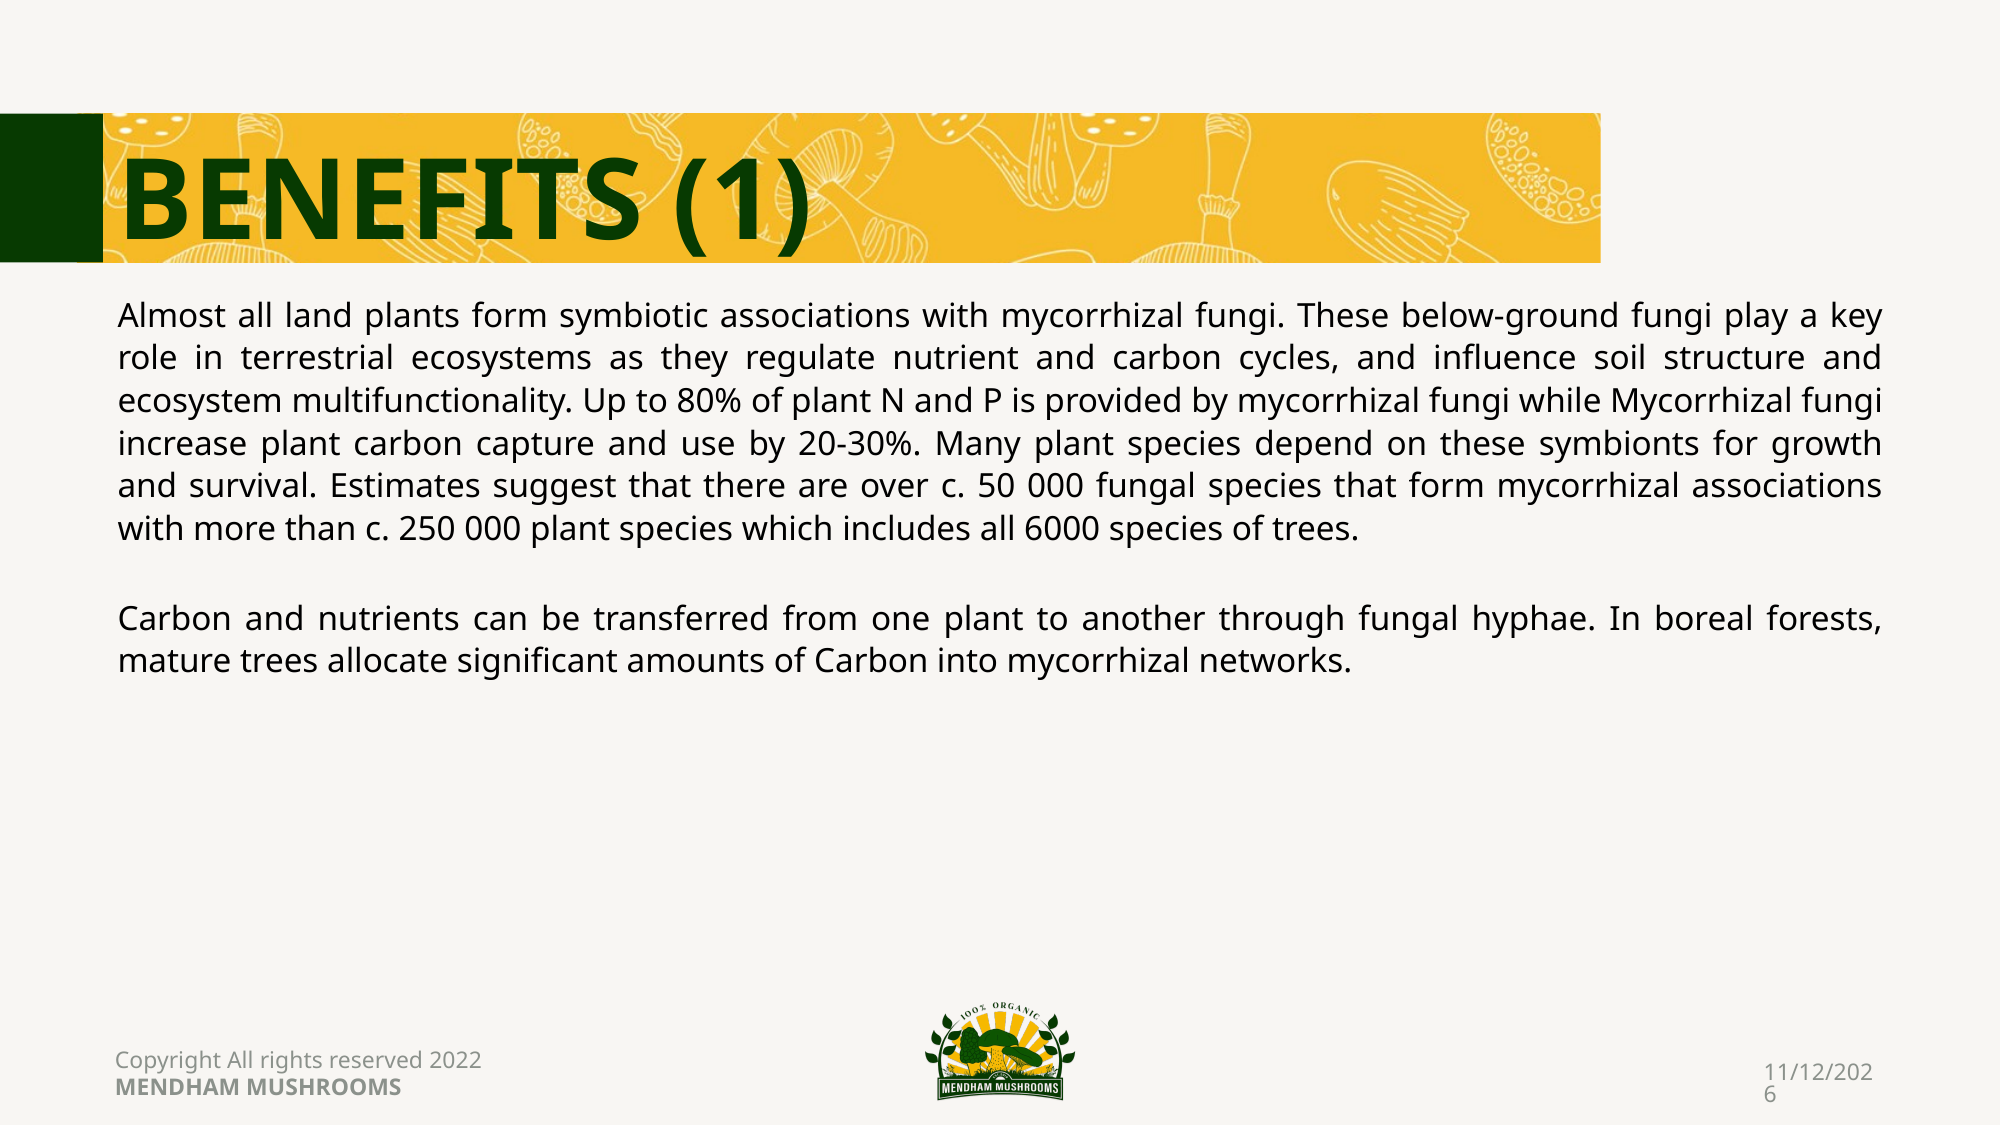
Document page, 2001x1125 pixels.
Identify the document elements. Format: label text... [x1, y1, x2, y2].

text_box [0, 113, 102, 263]
text_box [1000, 113, 1602, 263]
text_box BENEFITS (1) [102, 109, 1000, 270]
text_box Almost all land plants form symbiotic associations with mycorrhizal fungi. These below-ground fungi play a key role in terrestrial ecosystems as they regulate nutrient and carbon cycles, and influence soil structure and ecosystem multifunctionality. Up to 80% of plant N and P is provided by mycorrhizal fungi while Mycorrhizal fungi increase plant carbon capture and use by 20-30%. Many plant species depend on these symbionts for growth and survival. Estimates suggest that there are over c. 50 000 fungal species that form mycorrhizal associations with more than c. 250 000 plant species which includes all 6000 species of trees. Carbon and nutrients can be transferred from one plant to another through fungal hyphae. In boreal forests, mature trees allocate significant amounts of Carbon into mycorrhizal networks. [102, 283, 1901, 687]
slide_number Copyright All rights reserved 2022 MENDHAM MUSHROOMS [99, 1042, 553, 1103]
picture [923, 1001, 1077, 1103]
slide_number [1748, 1042, 1900, 1103]
